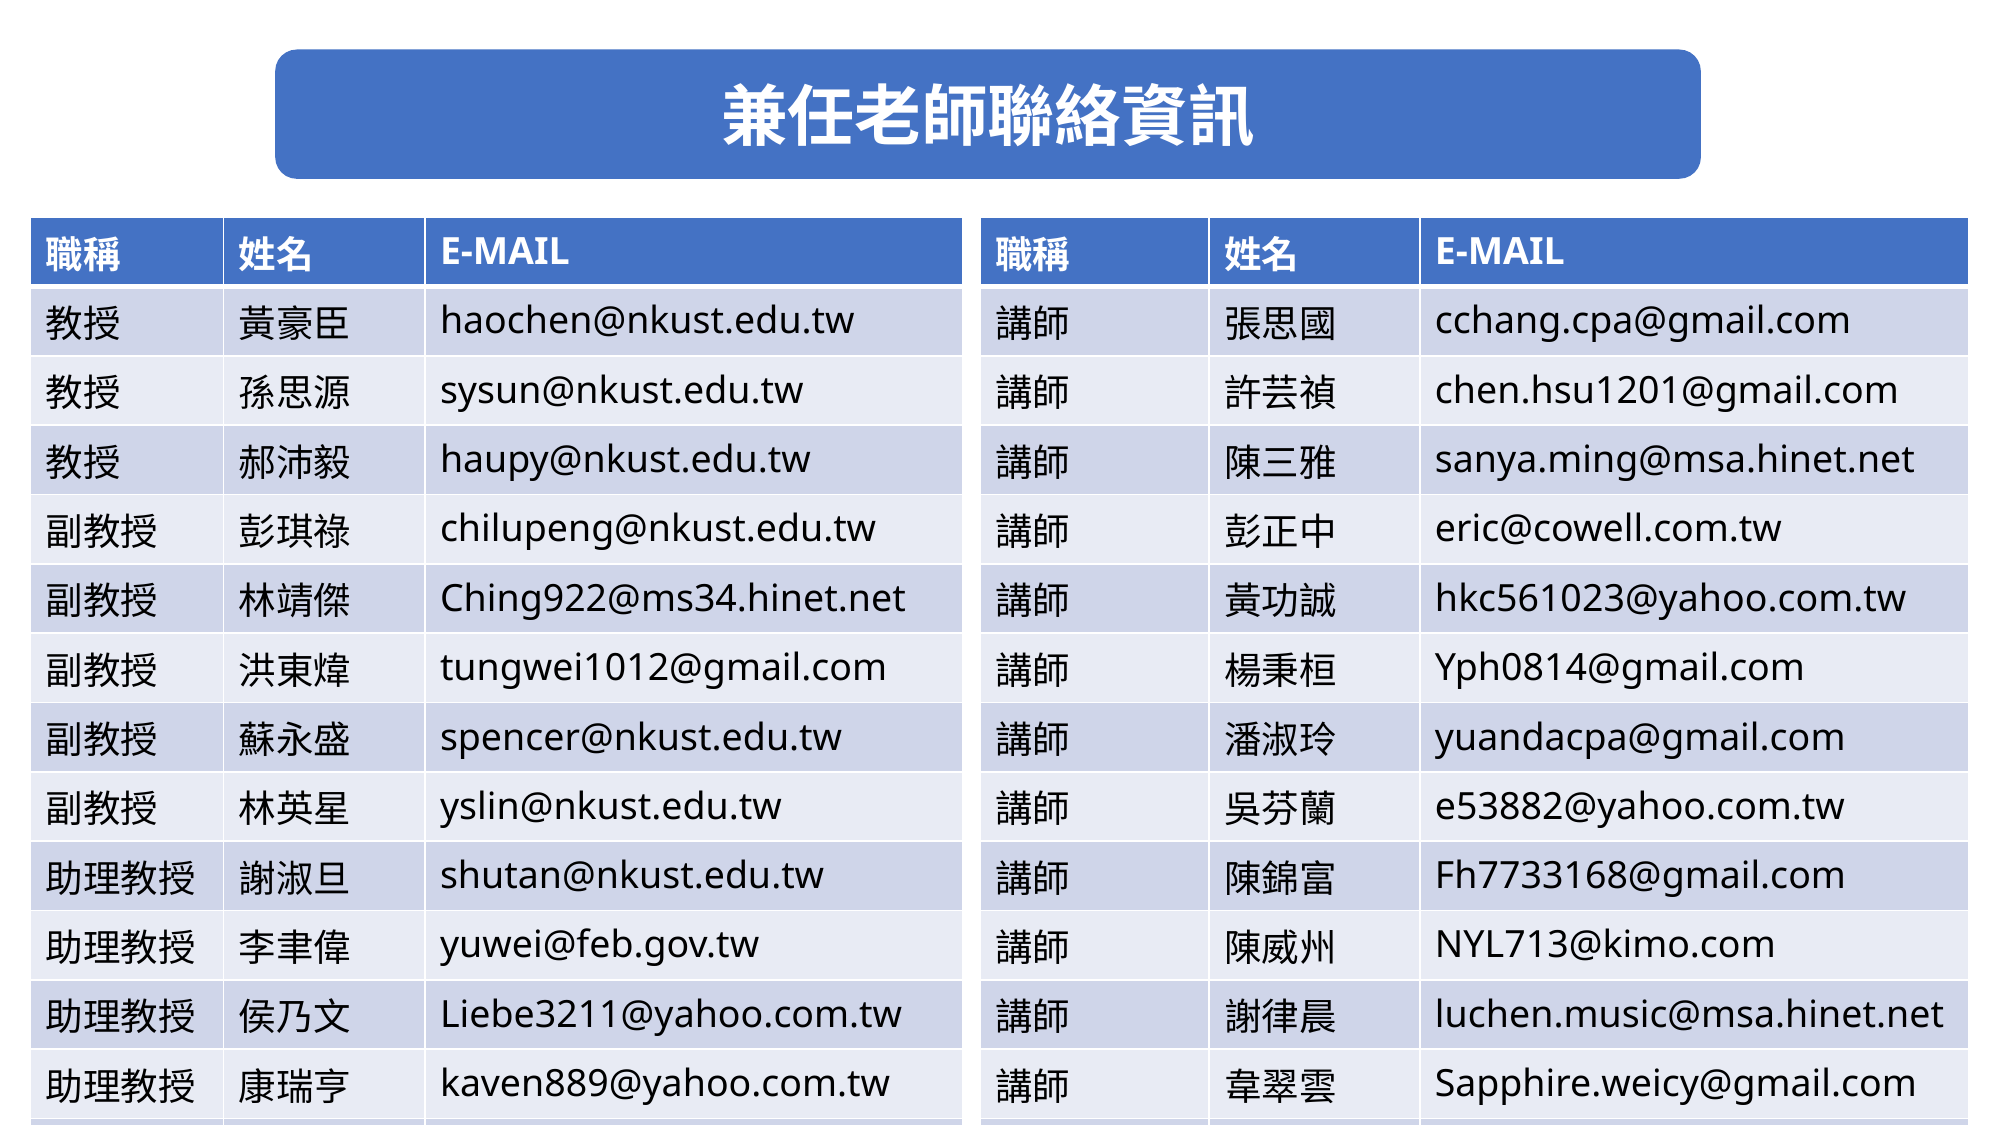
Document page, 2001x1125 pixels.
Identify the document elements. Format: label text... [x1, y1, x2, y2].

table_cell Ching922@ms34.hinet.net [426, 565, 962, 632]
table_cell 副教授 [31, 773, 223, 840]
table_cell 助理教授 [31, 842, 223, 910]
table_cell 洪東煒 [224, 634, 424, 702]
table_cell kaven889@yahoo.com.tw [426, 1050, 962, 1118]
table_header 職稱 [981, 218, 1208, 284]
table_cell haochen@nkust.edu.tw [426, 289, 962, 355]
table_cell tungwei1012@gmail.com [426, 634, 962, 702]
table_cell e53882@yahoo.com.tw [1421, 773, 1968, 840]
table_cell Yph0814@gmail.com [1421, 634, 1968, 702]
table_cell sanya.ming@msa.hinet.net [1421, 426, 1968, 494]
table_cell Fh7733168@gmail.com [1421, 842, 1968, 910]
table_cell 陳三雅 [1210, 426, 1419, 494]
table_cell spencer@nkust.edu.tw [426, 703, 962, 771]
table_cell 郝沛毅 [224, 426, 424, 494]
table_cell shutan@nkust.edu.tw [426, 842, 962, 910]
table_cell 楊秉桓 [1210, 634, 1419, 702]
table_cell 講師 [981, 357, 1208, 424]
table_cell 陳威州 [1210, 911, 1419, 979]
table_cell yslin@nkust.edu.tw [426, 773, 962, 840]
table_cell chen.hsu1201@gmail.com [1421, 357, 1968, 424]
table_cell 講師 [981, 634, 1208, 702]
table_cell 彭琪祿 [224, 495, 424, 563]
table_cell 講師 [981, 773, 1208, 840]
table_cell 講師 [981, 565, 1208, 632]
table_cell NYL713@kimo.com [1421, 911, 1968, 979]
table_cell 教授 [31, 426, 223, 494]
table_cell haupy@nkust.edu.tw [426, 426, 962, 494]
table_cell 講師 [981, 426, 1208, 494]
table_cell 副教授 [31, 565, 223, 632]
table_cell 助理教授 [31, 911, 223, 979]
table_cell 助理教授 [31, 1119, 223, 1125]
table_header 姓名 [1210, 218, 1419, 284]
table_cell 副教授 [31, 634, 223, 702]
table_header E-MAIL [426, 218, 962, 284]
table_cell 羅斌賢 [224, 1119, 424, 1125]
table_cell 彭正中 [1210, 495, 1419, 563]
table_cell luchen.music@msa.hinet.net [1421, 981, 1968, 1048]
table_cell Ibh420918@gmail.com [426, 1119, 962, 1125]
table_cell 許芸禎 [1210, 357, 1419, 424]
table_cell 林靖傑 [224, 565, 424, 632]
table_header 姓名 [224, 218, 424, 284]
table_cell 副教授 [31, 703, 223, 771]
table_cell 張思國 [1210, 289, 1419, 355]
table_cell yuwei@feb.gov.tw [426, 911, 962, 979]
table_cell 蘇寶玉 [1210, 1119, 1419, 1125]
table_cell sysun@nkust.edu.tw [426, 357, 962, 424]
table_cell 講師 [981, 1050, 1208, 1118]
table_cell 助理教授 [31, 1050, 223, 1118]
table_cell 林英星 [224, 773, 424, 840]
table_cell 講師 [981, 289, 1208, 355]
table_cell 教授 [31, 289, 223, 355]
table_cell 助理教授 [31, 981, 223, 1048]
table_cell 陳錦富 [1210, 842, 1419, 910]
table_cell 韋翠雲 [1210, 1050, 1419, 1118]
table_cell Liebe3211@yahoo.com.tw [426, 981, 962, 1048]
table_cell 潘淑玲 [1210, 703, 1419, 771]
text_box 兼任老師聯絡資訊 [274, 48, 1702, 180]
table_cell 吳芬蘭 [1210, 773, 1419, 840]
table_header 職稱 [31, 218, 223, 284]
table_cell yuandacpa@gmail.com [1421, 703, 1968, 771]
table_cell 副教授 [31, 495, 223, 563]
table_cell 蘇永盛 [224, 703, 424, 771]
table_cell 孫思源 [224, 357, 424, 424]
table_cell 李聿偉 [224, 911, 424, 979]
table_cell hkc561023@yahoo.com.tw [1421, 565, 1968, 632]
table_cell poking0721@gmail.com [1421, 1119, 1968, 1125]
table_header E-MAIL [1421, 218, 1968, 284]
table_cell 謝律晨 [1210, 981, 1419, 1048]
table_cell 講師 [981, 703, 1208, 771]
table_cell 講師 [981, 1119, 1208, 1125]
table_cell 講師 [981, 842, 1208, 910]
table_cell 教授 [31, 357, 223, 424]
table_cell chilupeng@nkust.edu.tw [426, 495, 962, 563]
table_cell 黃功誠 [1210, 565, 1419, 632]
table_cell 講師 [981, 495, 1208, 563]
table_cell Sapphire.weicy@gmail.com [1421, 1050, 1968, 1118]
table_cell 黃豪臣 [224, 289, 424, 355]
table_cell eric@cowell.com.tw [1421, 495, 1968, 563]
table_cell 康瑞亨 [224, 1050, 424, 1118]
table_cell 侯乃文 [224, 981, 424, 1048]
table_cell 講師 [981, 911, 1208, 979]
table_cell 謝淑旦 [224, 842, 424, 910]
table_cell cchang.cpa@gmail.com [1421, 289, 1968, 355]
table_cell 講師 [981, 981, 1208, 1048]
